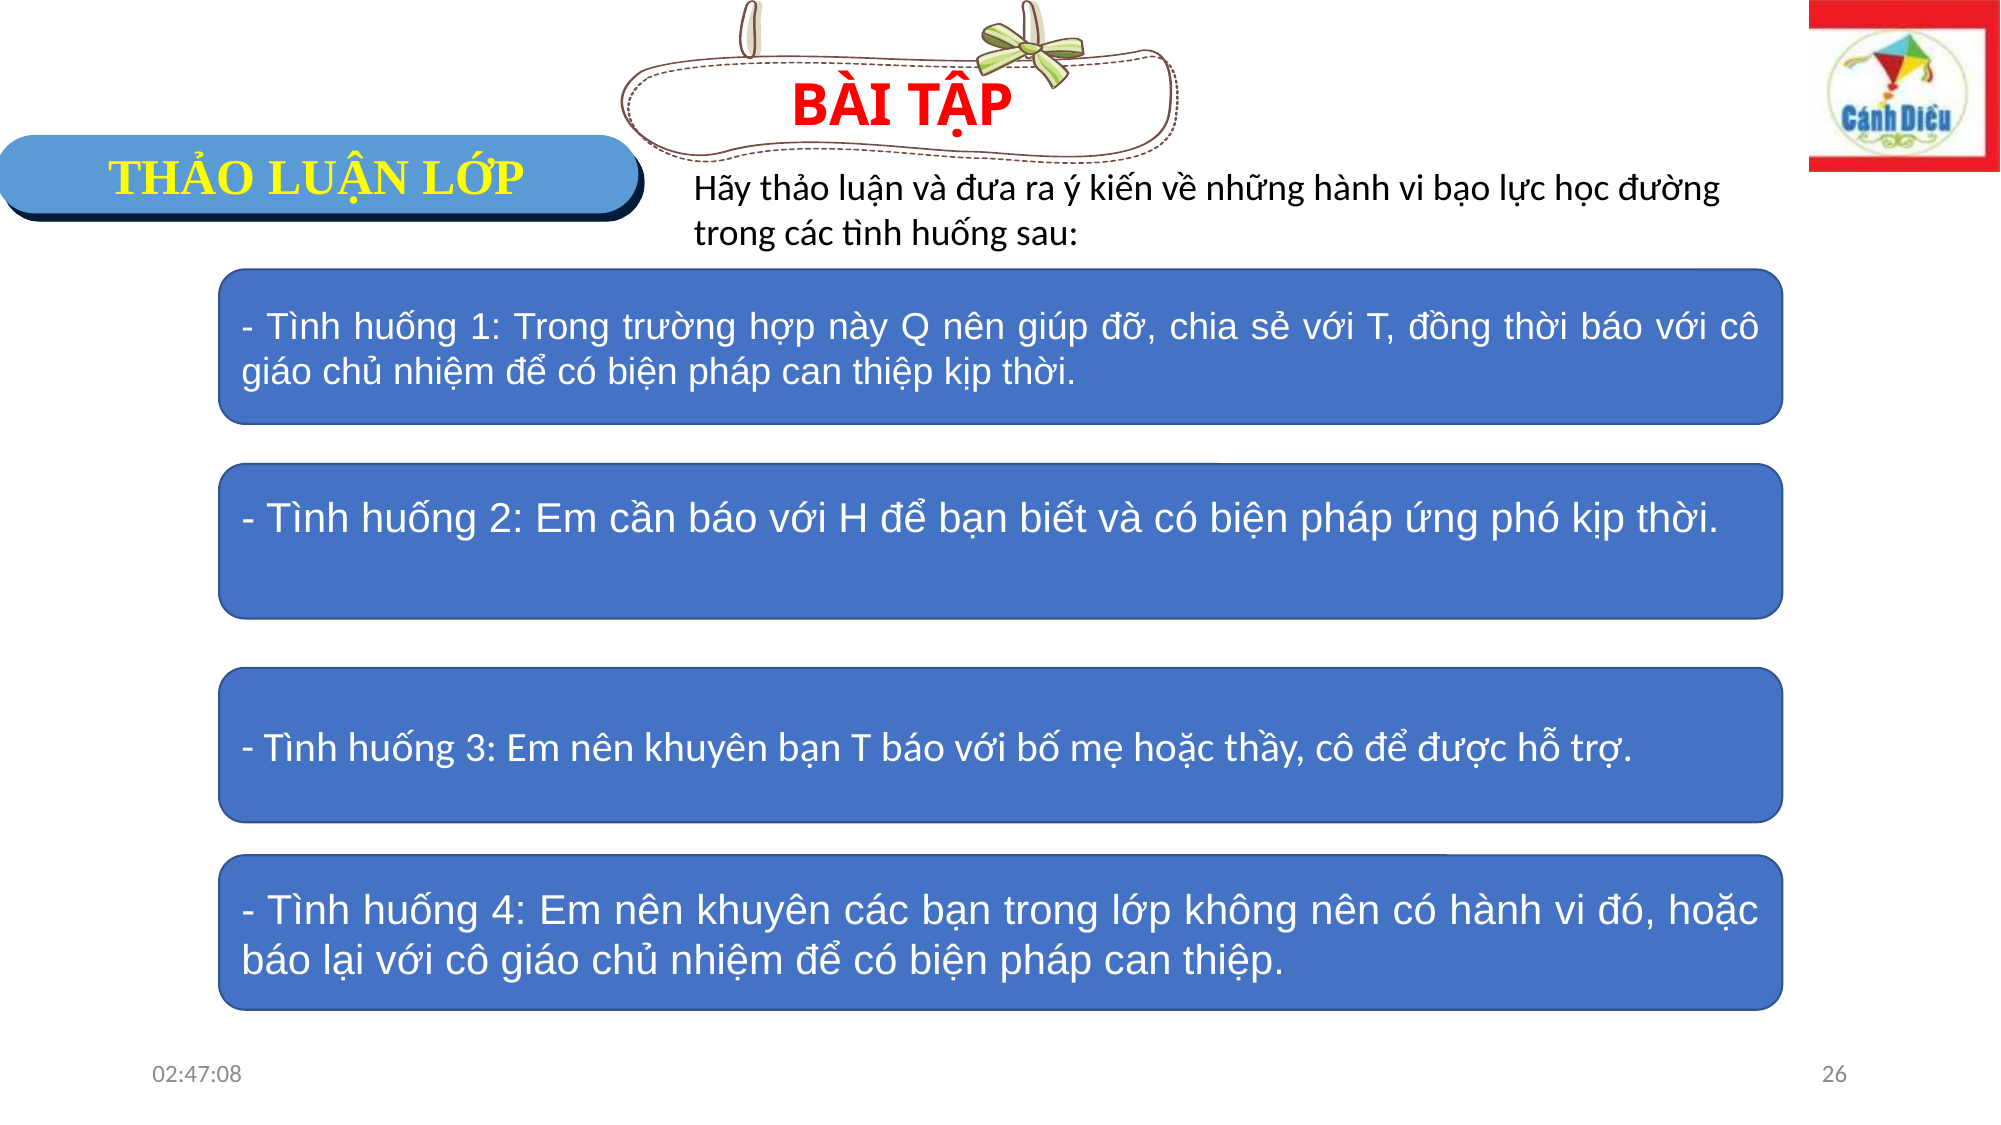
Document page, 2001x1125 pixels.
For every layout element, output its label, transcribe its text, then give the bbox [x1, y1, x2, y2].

text_box - Tình huống 3: Em nên khuyên bạn T báo với bố mẹ hoặc thầy, cô để được hỗ trợ. [218, 666, 1784, 824]
text_box - Tình huống 1: Trong trường hợp này Q nên giúp đỡ, chia sẻ với T, đồng thời báo với cô giáo chủ nhiệm để có biện pháp can thiệp kịp thời. [218, 268, 1784, 425]
slide_number 26 [1412, 1042, 1863, 1103]
text_box - Tình huống 2: Em cần báo với H để bạn biết và có biện pháp ứng phó kịp thời. [218, 462, 1784, 620]
text_box - Tình huống 4: Em nên khuyên các bạn trong lớp không nên có hành vi đó, hoặc báo lại với cô giáo chủ nhiệm để có biện pháp can thiệp. [218, 854, 1784, 1011]
picture [1809, 0, 2000, 172]
picture [620, 0, 1179, 164]
text_box Hãy thảo luận và đưa ra ý kiến về những hành vi bạo lực học đường trong các tình huống sau: [678, 155, 1783, 261]
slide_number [137, 1042, 588, 1103]
text_box THẢO LUẬN LỚP [0, 134, 639, 214]
